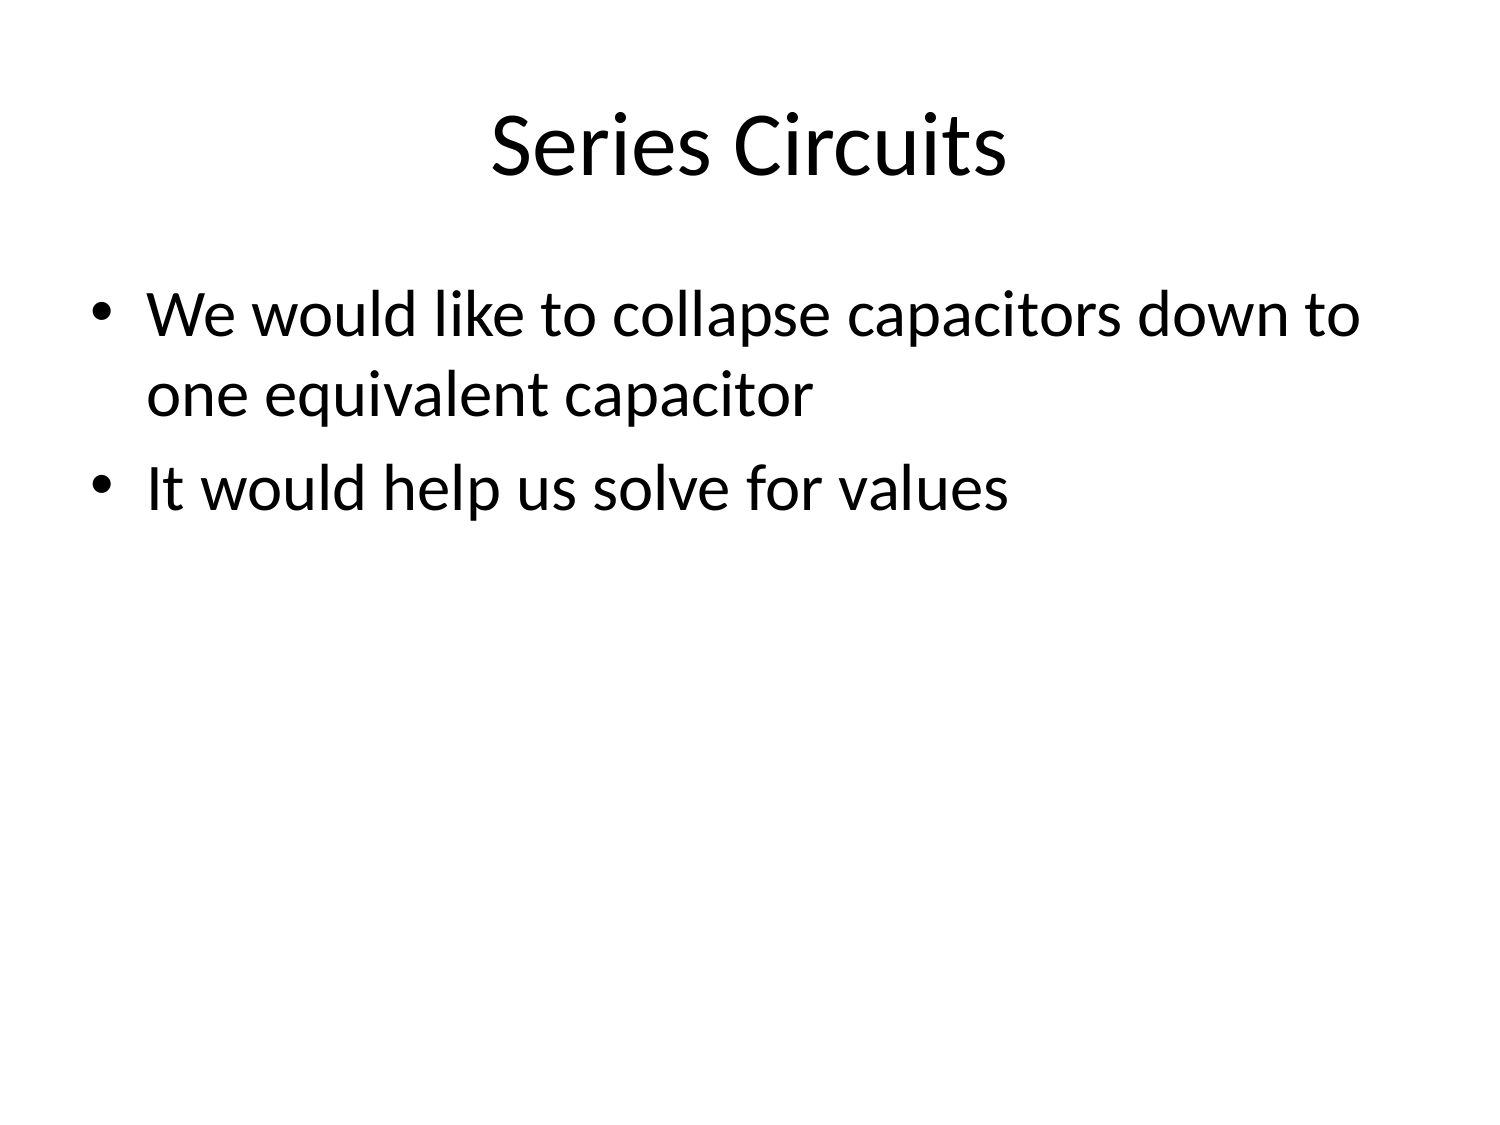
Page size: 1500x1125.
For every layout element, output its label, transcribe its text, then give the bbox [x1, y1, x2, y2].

list We would like to collapse capacitors down to one equivalent capacitor It would help us solve for values [75, 262, 1425, 1005]
title Series Circuits [75, 45, 1425, 233]
